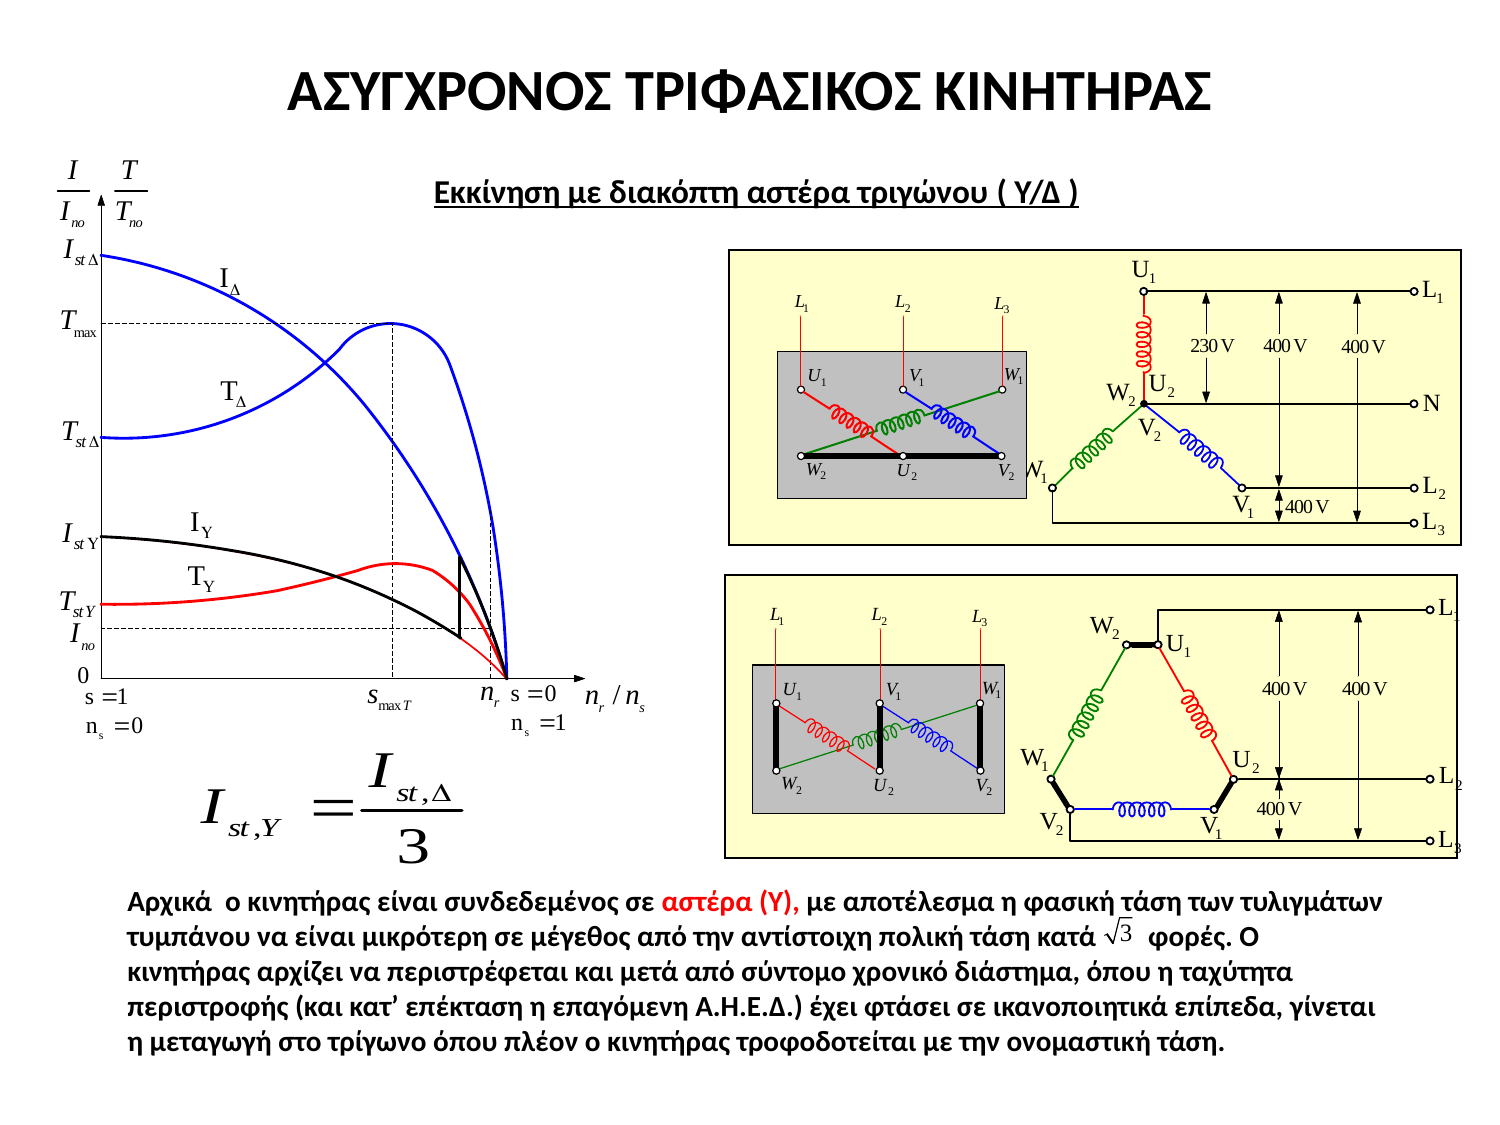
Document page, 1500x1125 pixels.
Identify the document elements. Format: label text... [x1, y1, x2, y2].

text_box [1012, 249, 1456, 545]
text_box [774, 287, 1030, 502]
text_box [49, 149, 653, 750]
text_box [187, 737, 476, 876]
text_box Αρχικά ο κινητήρας είναι συνδεδεμένος σε αστέρα (Υ), με αποτέλεσμα η φασική τάση των τυλιγμάτων τυμπάνου να είναι μικρότερη σε μέγεθος από την αντίστοιχη πολική τάση κατά φορές. Ο κινητήρας αρχίζει να περιστρέφεται και μετά από σύντομο χρονικό διάστημα, όπου η ταχύτητα περιστροφής (και κατ’ επέκταση η επαγόμενη Α.Η.Ε.Δ.) έχει φτάσει σε ικανοποιητικά επίπεδα, γίνεται η μεταγωγή στο τρίγωνο όπου πλέον ο κινητήρας τροφοδοτείται με την ονομαστική τάση. [112, 874, 1400, 1065]
text_box [1456, 249, 1462, 546]
text_box [728, 249, 1011, 546]
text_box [749, 599, 1008, 817]
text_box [1099, 912, 1138, 951]
text_box [724, 574, 1458, 859]
title ΑΣΥΓΧΡΟΝΟΣ ΤΡΙΦΑΣΙΚΟΣ ΚΙΝΗΤΗΡΑΣ [112, 37, 1388, 138]
subtitle Εκκίνηση με διακόπτη αστέρα τριγώνου ( Υ/Δ ) [37, 162, 1475, 1100]
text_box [1012, 587, 1473, 863]
